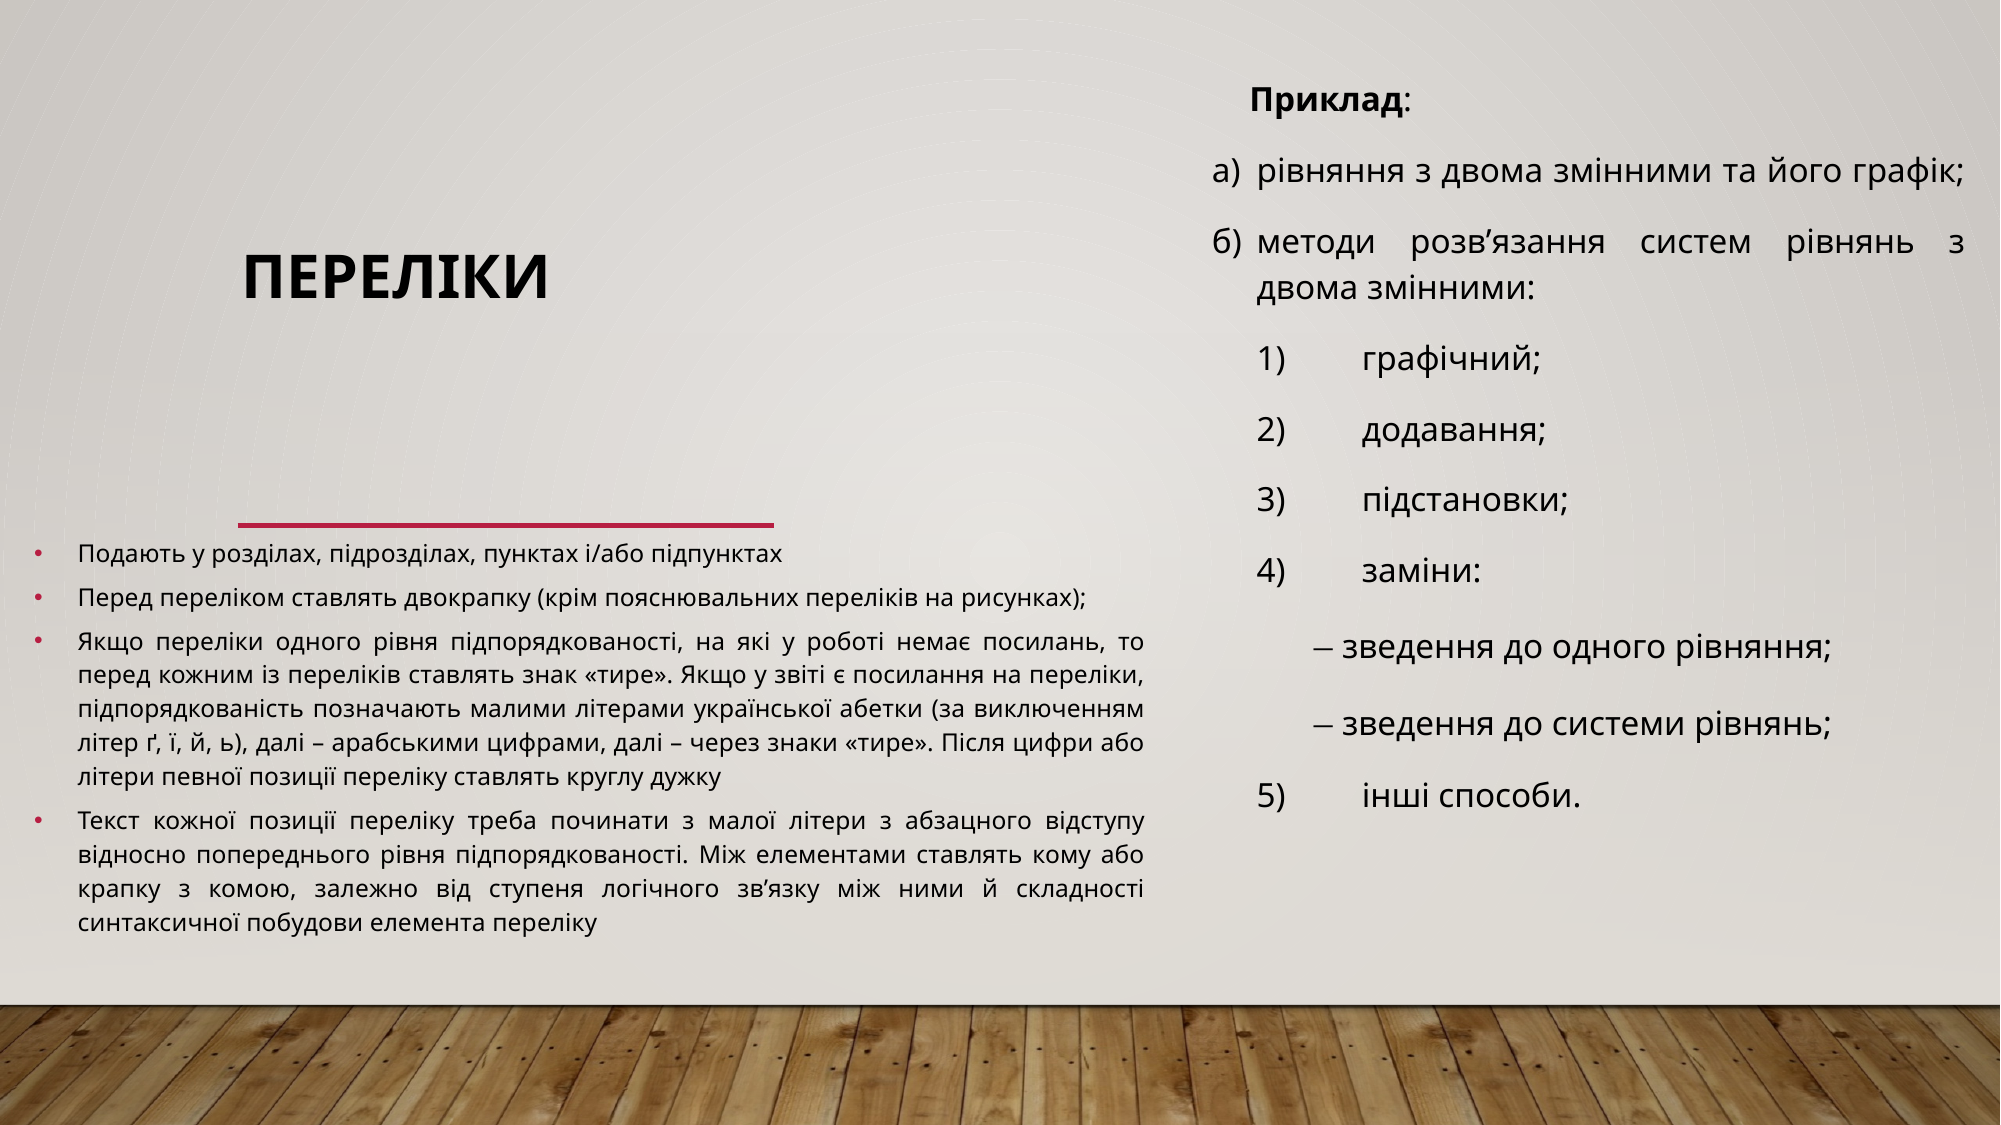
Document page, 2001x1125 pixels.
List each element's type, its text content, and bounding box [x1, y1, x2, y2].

picture [0, 1005, 2000, 1125]
list Подають у розділах, підрозділах, пунктах і/або підпунктах Перед переліком ставлять двокрапку (крім пояснювальних переліків на рисунках); Якщо переліки одного рівня підпорядкованості, на які у роботі немає посилань, то перед кожним із переліків ставлять знак «тире». Якщо у звіті є посилання на переліки, підпорядкованість позначають малими літерами української абетки (за виключенням літер ґ, ї, й, ь), далі – арабськими цифрами, далі – через знаки «тире». Після цифри або літери певної позиції переліку ставлять круглу дужку Текст кожної позиції переліку треба починати з малої літери з абзацного відступу відносно попереднього рівня підпорядкованості. Між елементами ставлять кому або крапку з комою, залежно від ступеня логічного зв’язку між ними й складності синтаксичної побудови елемента переліку [19, 525, 1162, 950]
list Приклад: а) рівняння з двома змінними та його графік; б) методи розв’язання систем рівнянь з двома змінними: 1) графічний; 2) додавання; 3) підстановки; 4) заміни: – зведення до одного рівняння; – зведення до системи рівнянь; 5) інші способи. [1196, 30, 1981, 950]
title Переліки [19, 131, 774, 428]
